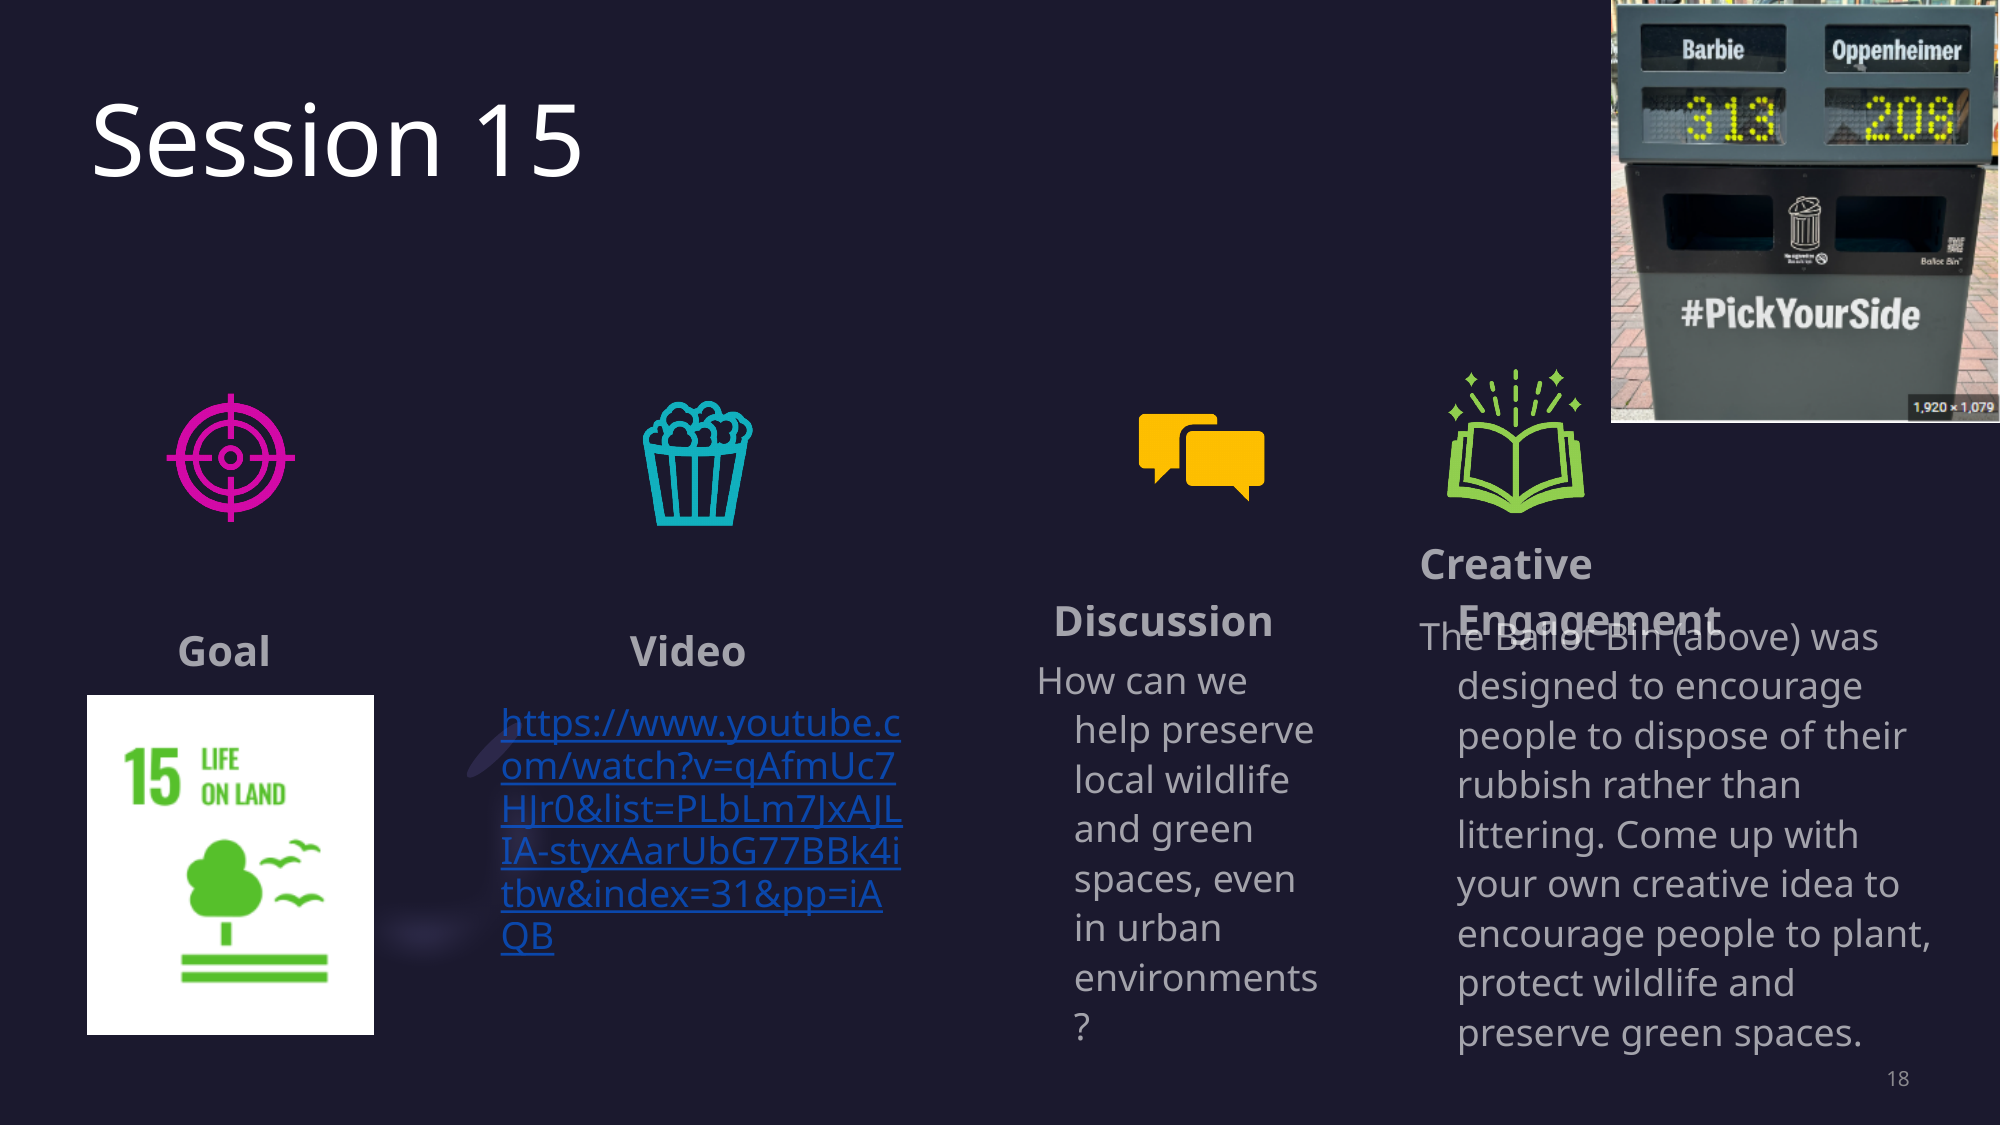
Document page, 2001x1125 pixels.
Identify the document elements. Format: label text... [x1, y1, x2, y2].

picture [1440, 365, 1591, 516]
list The Ballot Bin (above) was designed to encourage people to dispose of their rubbish rather than littering. Come up with your own creative idea to encourage people to plant, protect wildlife and preserve green spaces. [1419, 608, 1947, 714]
picture [155, 382, 306, 533]
slide_number 18 [1632, 1067, 1910, 1093]
picture [1126, 382, 1277, 533]
title Session 15 [90, 90, 1449, 296]
picture [1611, 0, 2000, 424]
picture [619, 388, 770, 539]
picture [87, 695, 374, 1035]
list Goal [177, 620, 458, 681]
list Video [629, 620, 911, 681]
list Creative Engagement [1419, 533, 1845, 594]
list How can we help preserve local wildlife and green spaces, even in urban environments? [1036, 652, 1334, 757]
list Discussion [1053, 590, 1334, 651]
list https://www.youtube.com/watch?v=qAfmUc7HJr0&list=PLbLm7JxAJLIA-styxAarUbG77BBk4itbw&index=31&pp=iAQB [500, 694, 911, 800]
